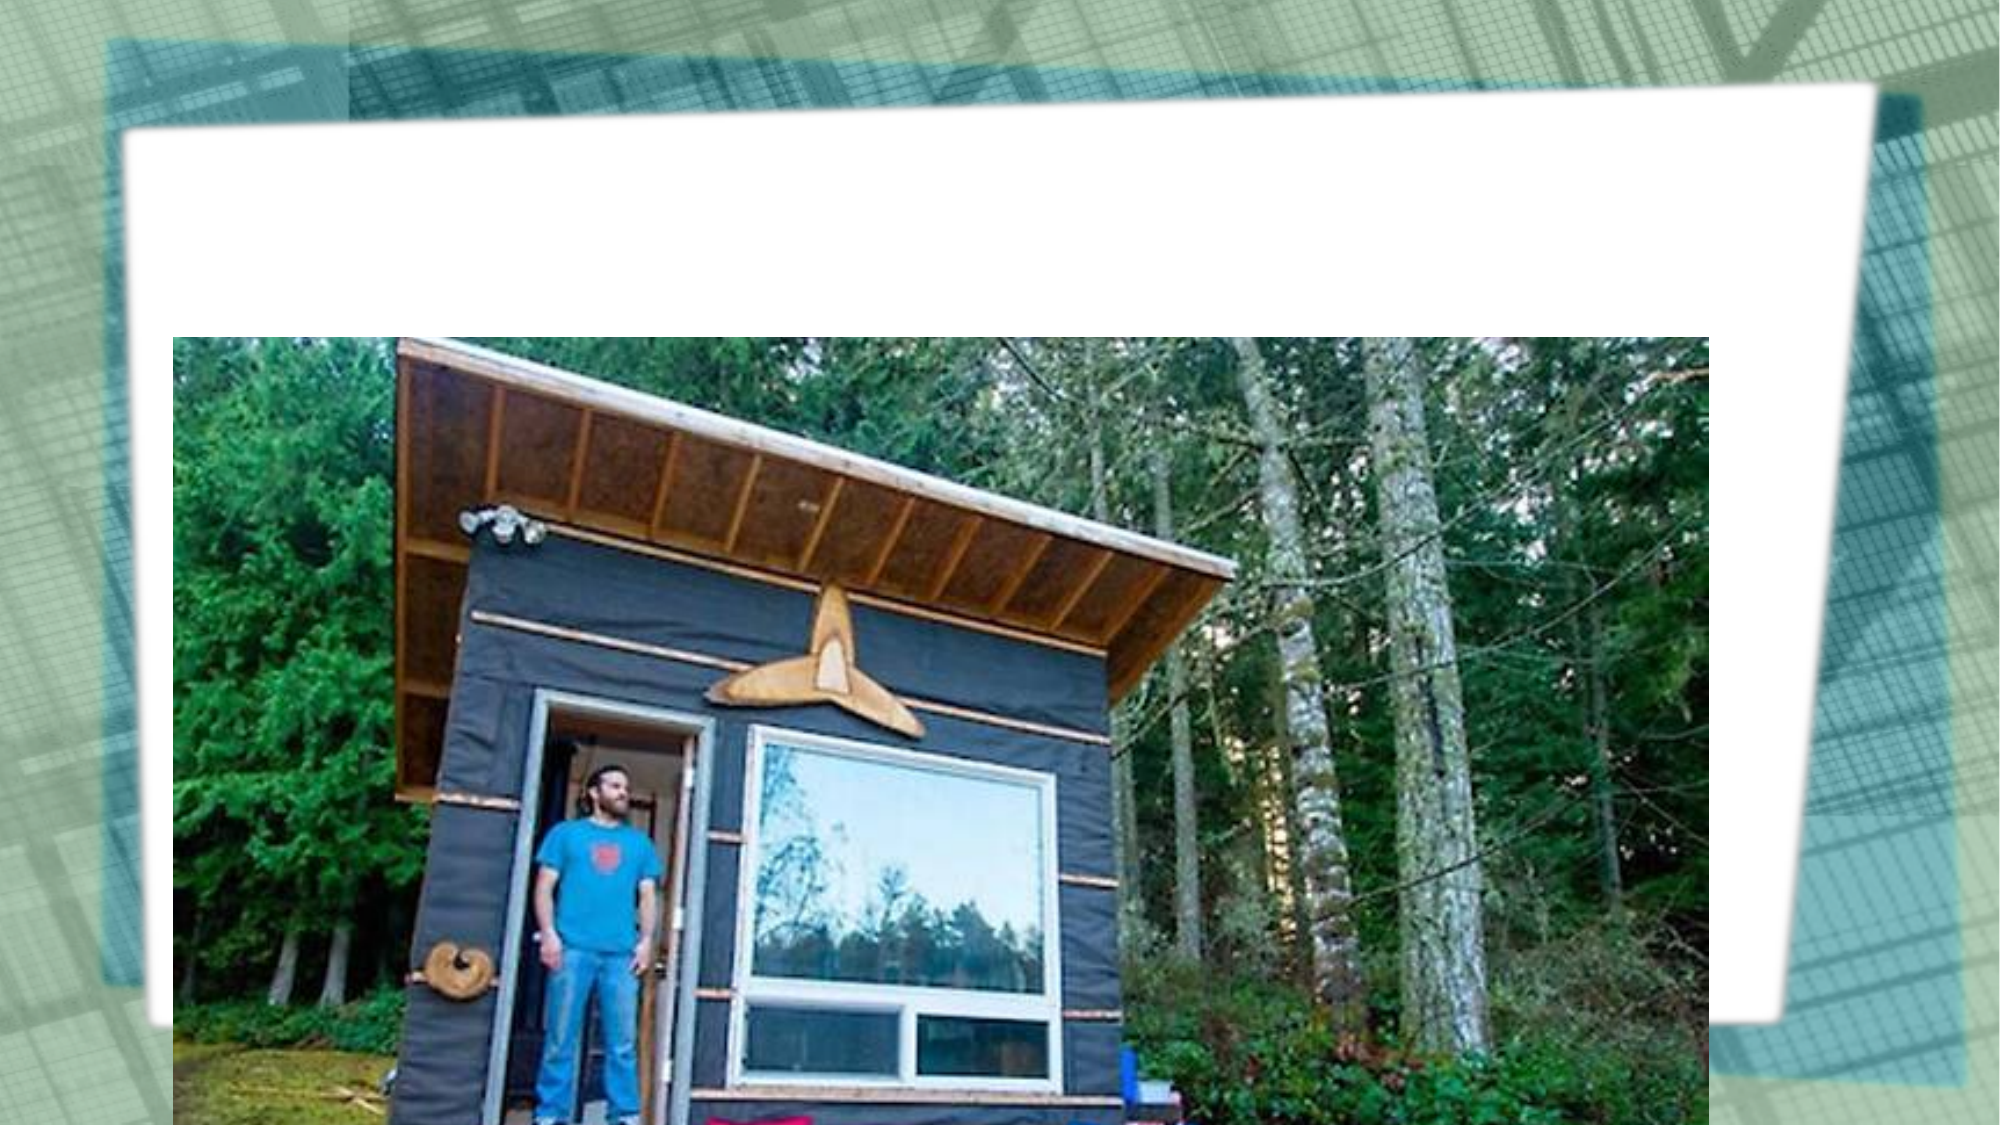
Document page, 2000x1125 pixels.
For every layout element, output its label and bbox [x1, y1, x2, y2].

list [173, 337, 1709, 1125]
picture [0, 0, 2000, 1125]
